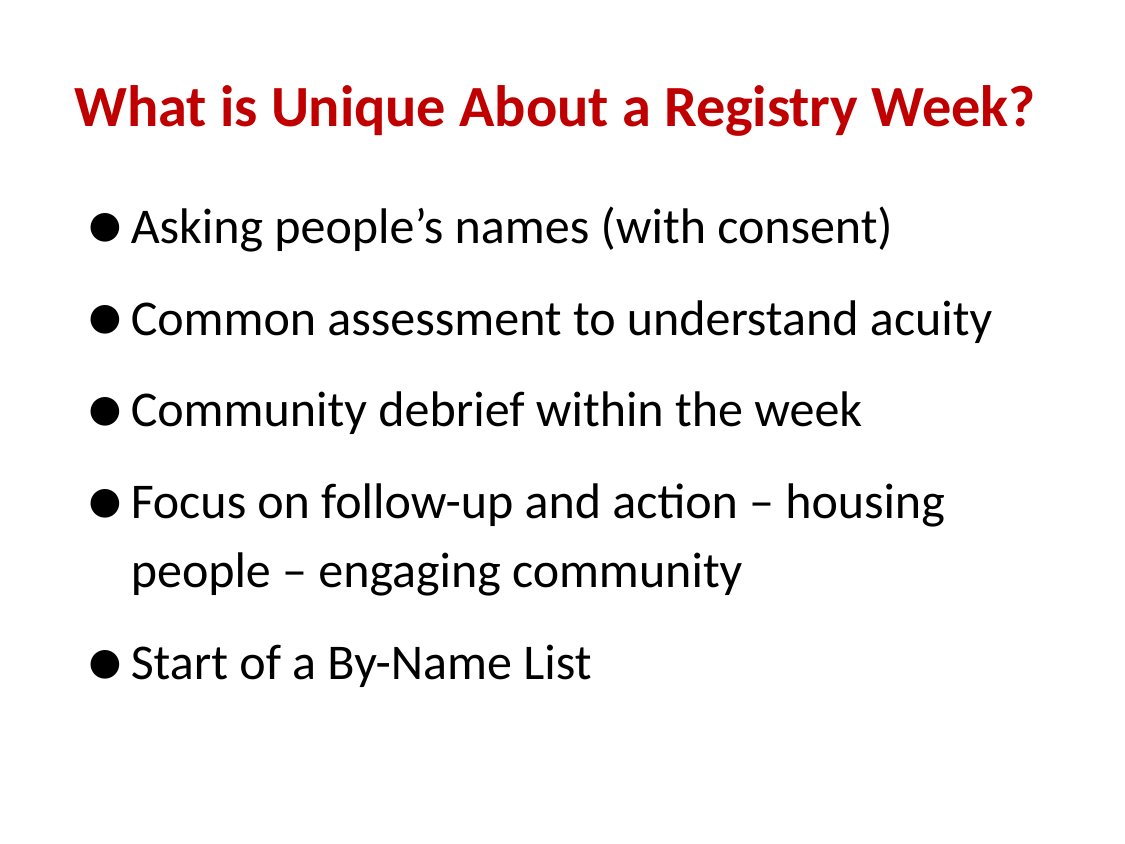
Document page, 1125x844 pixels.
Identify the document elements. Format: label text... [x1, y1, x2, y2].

list Asking people’s names (with consent) Common assessment to understand acuity Community debrief within the week Focus on follow-up and action – housing people – engaging community Start of a By-Name List [63, 172, 1080, 747]
title What is Unique About a Registry Week? [63, 56, 1090, 136]
